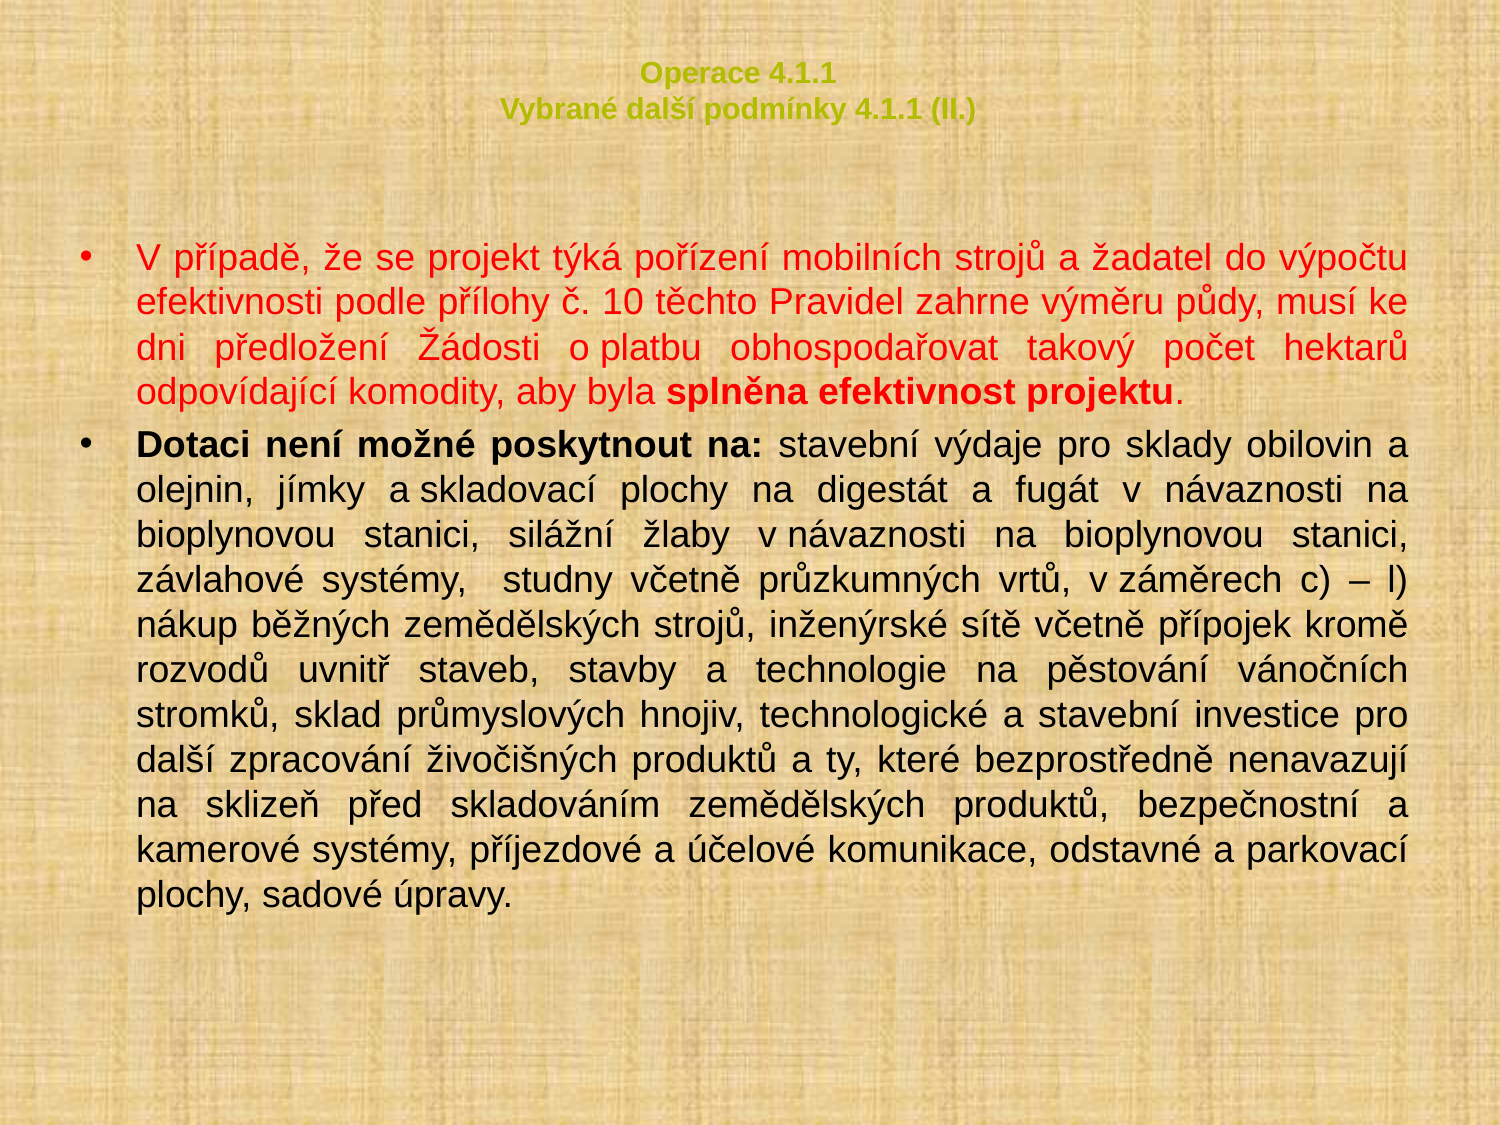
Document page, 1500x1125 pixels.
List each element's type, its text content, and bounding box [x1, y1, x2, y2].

title Operace 4.1.1 Vybrané další podmínky 4.1.1 (II.) [88, 45, 1388, 161]
text_box V případě, že se projekt týká pořízení mobilních strojů a žadatel do výpočtu efektivnosti podle přílohy č. 10 těchto Pravidel zahrne výměru půdy, musí ke dni předložení Žádosti o platbu obhospodařovat takový počet hektarů odpovídající komodity, aby byla splněna efektivnost projektu. Dotaci není možné poskytnout na: stavební výdaje pro sklady obilovin a olejnin, jímky a skladovací plochy na digestát a fugát v návaznosti na bioplynovou stanici, silážní žlaby v návaznosti na bioplynovou stanici, závlahové systémy, studny včetně průzkumných vrtů, v záměrech c) – l) nákup běžných zemědělských strojů, inženýrské sítě včetně přípojek kromě rozvodů uvnitř staveb, stavby a technologie na pěstování vánočních stromků, sklad průmyslových hnojiv, technologické a stavební investice pro další zpracování živočišných produktů a ty, které bezprostředně nenavazují na sklizeň před skladováním zemědělských produktů, bezpečnostní a kamerové systémy, příjezdové a účelové komunikace, odstavné a parkovací plochy, sadové úpravy. [64, 172, 1424, 975]
picture [0, 0, 1500, 1125]
